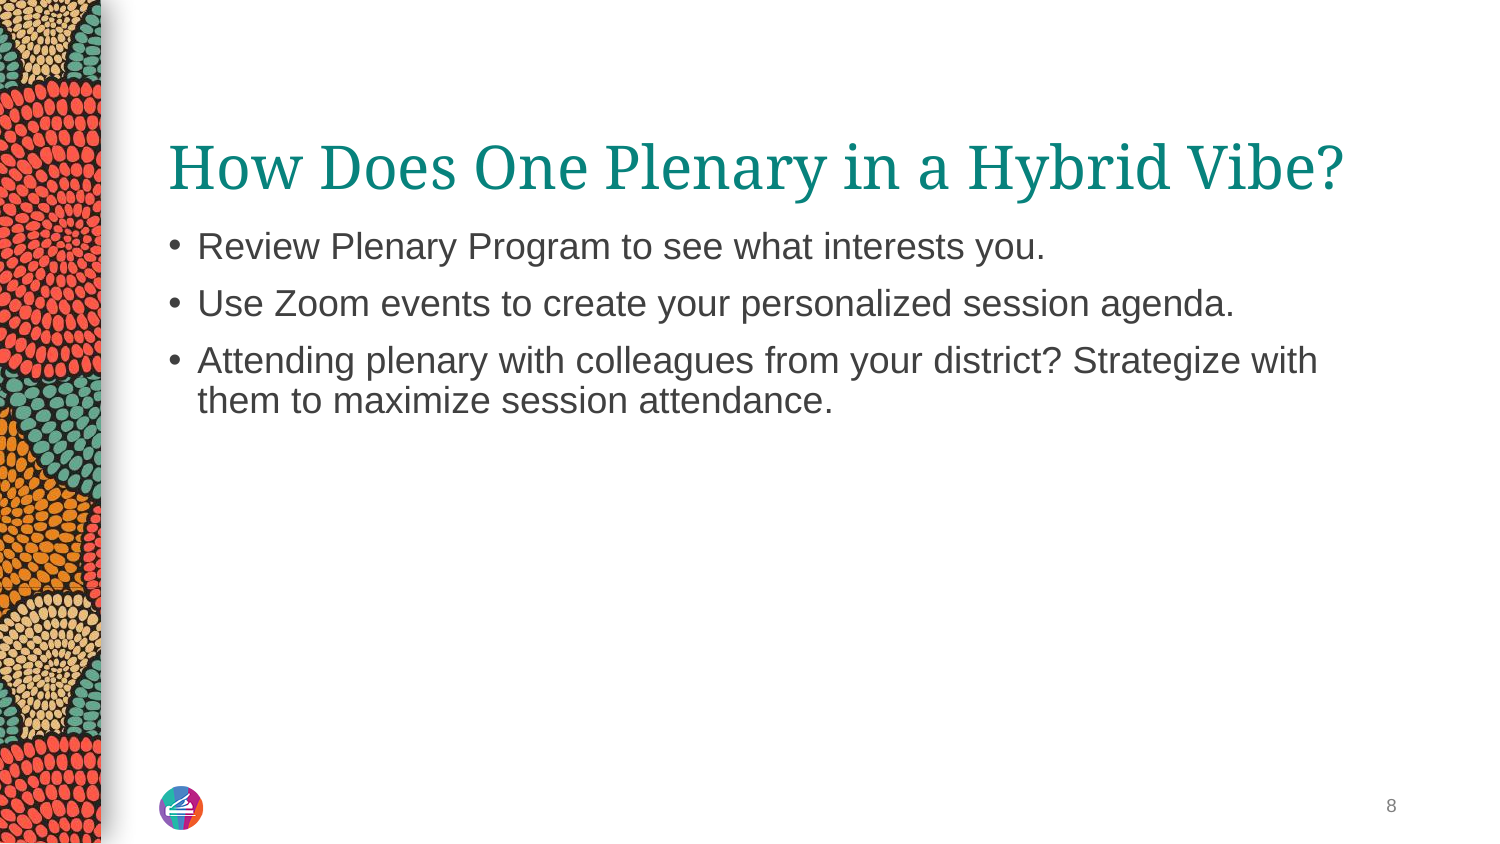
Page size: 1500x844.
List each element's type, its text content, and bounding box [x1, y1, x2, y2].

list Review Plenary Program to see what interests you. Use Zoom events to create your personalized session agenda. Attending plenary with colleagues from your district? Strategize with them to maximize session attendance. [157, 221, 1395, 766]
picture [157, 784, 204, 831]
title How Does One Plenary in a Hybrid Vibe? [157, 44, 1394, 208]
picture [0, 0, 101, 843]
slide_number 8 [1284, 782, 1397, 827]
